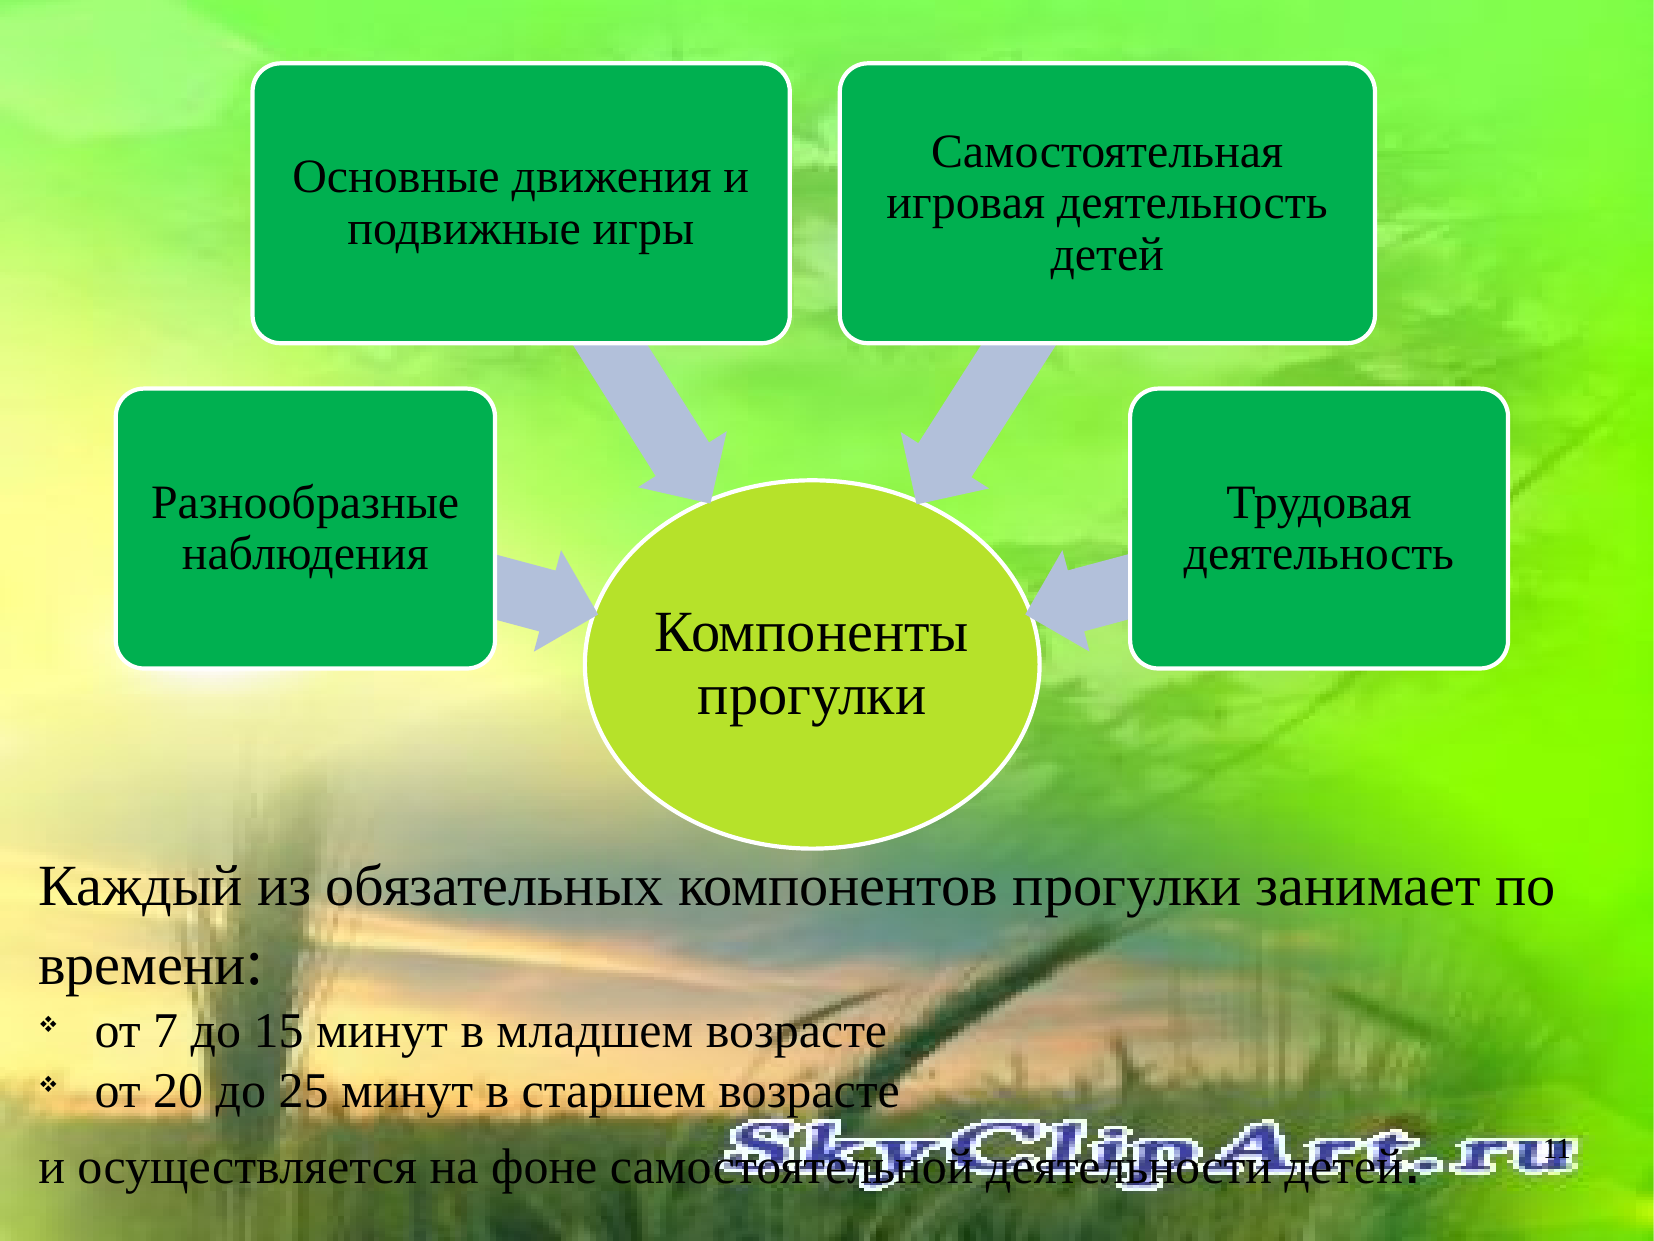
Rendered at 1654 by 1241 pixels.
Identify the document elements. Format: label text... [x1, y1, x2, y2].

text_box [129, 17, 1495, 880]
picture [0, 0, 1654, 1241]
text_box Каждый из обязательных компонентов прогулки занимает по времени: от 7 до 15 минут в младшем возрасте от 20 до 25 минут в старшем возрасте и осуществляется на фоне самостоятельной деятельности детей. [23, 840, 1642, 1240]
